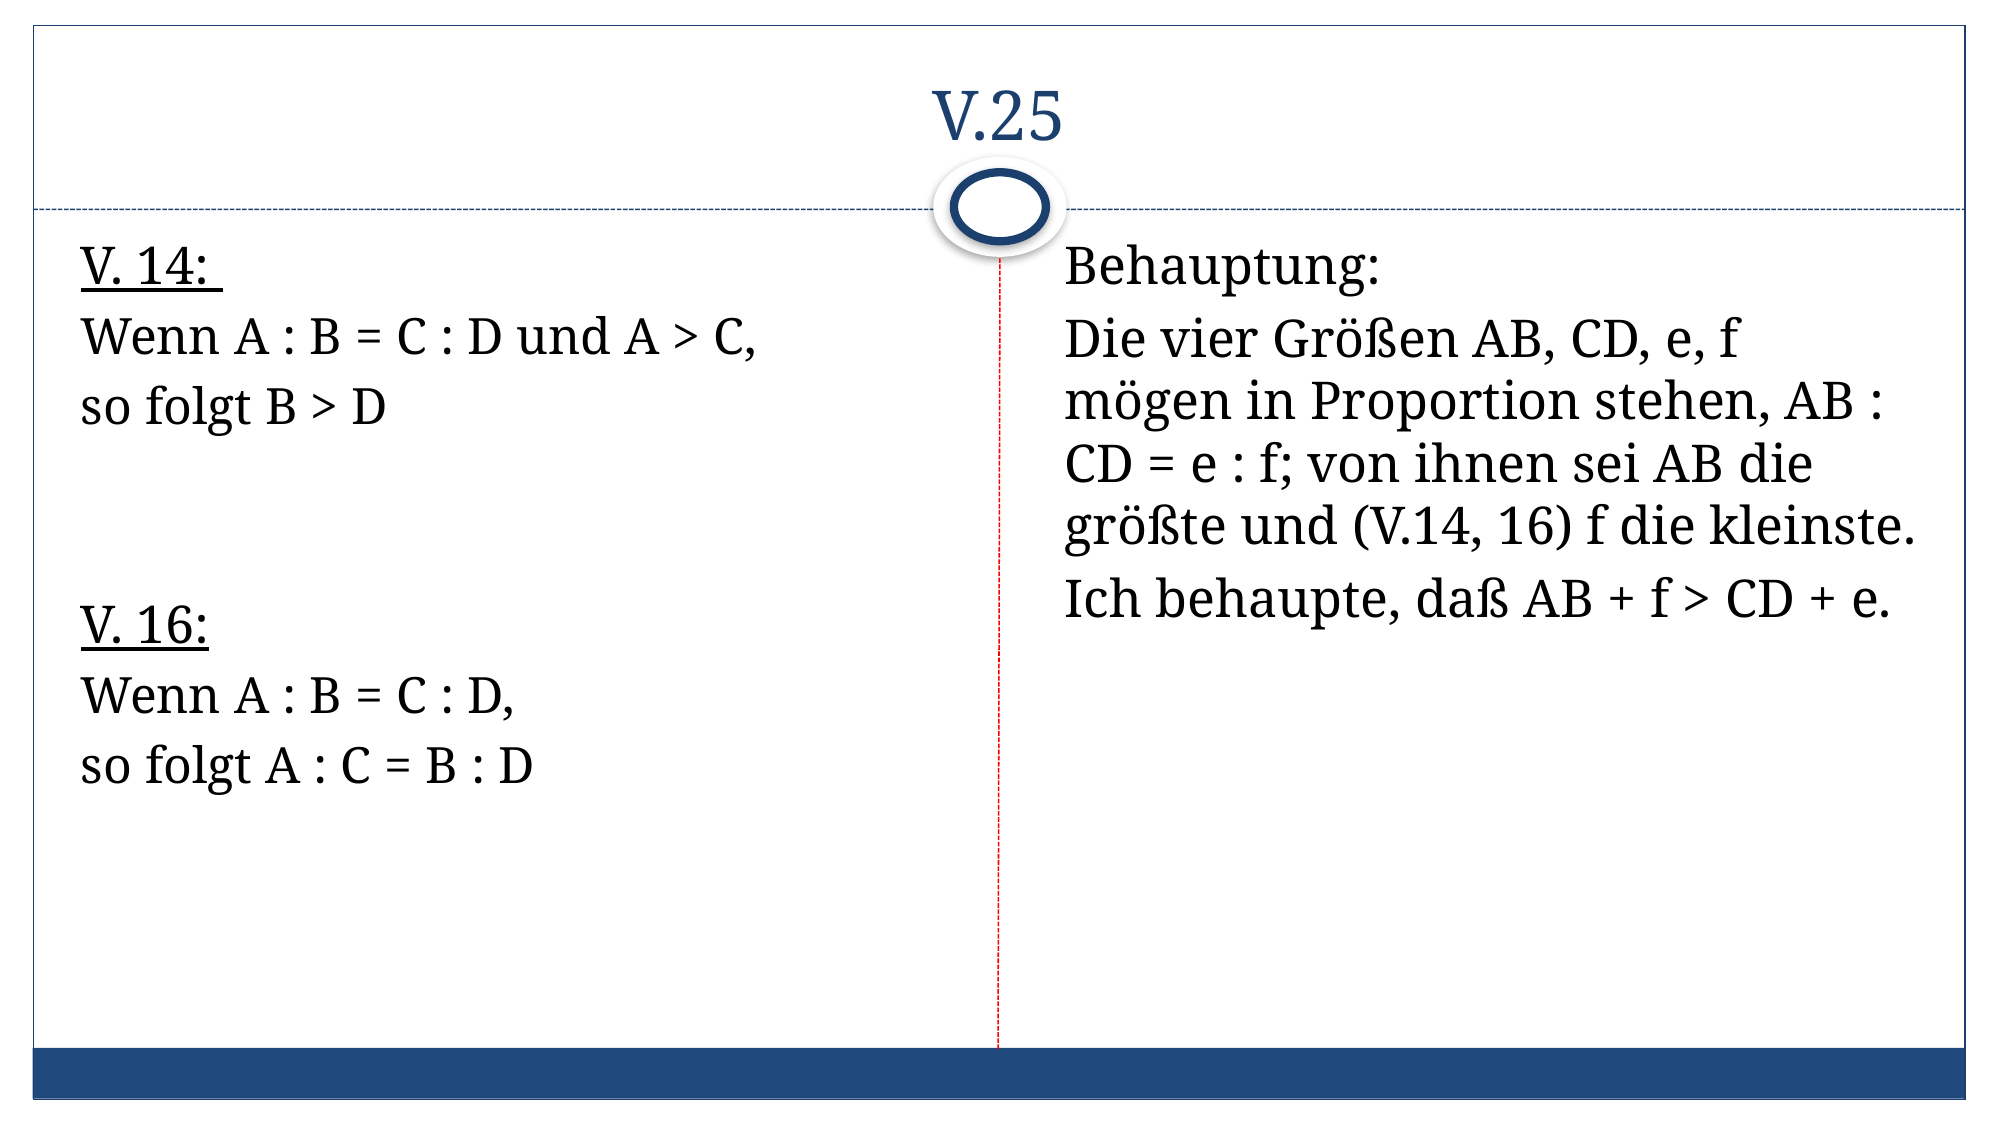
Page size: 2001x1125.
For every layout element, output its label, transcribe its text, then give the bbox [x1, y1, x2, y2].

list Behauptung: Die vier Größen AB, CD, e, f mögen in Proportion stehen, AB : CD = e : f; von ihnen sei AB die größte und (V.14, 16) f die kleinste. Ich behaupte, daß AB + f > CD + e. [1050, 224, 1934, 993]
title V.25 [66, 37, 1933, 162]
list V. 14: Wenn A : B = C : D und A > C, so folgt B > D V. 16: Wenn A : B = C : D, so folgt A : C = B : D [66, 224, 950, 993]
